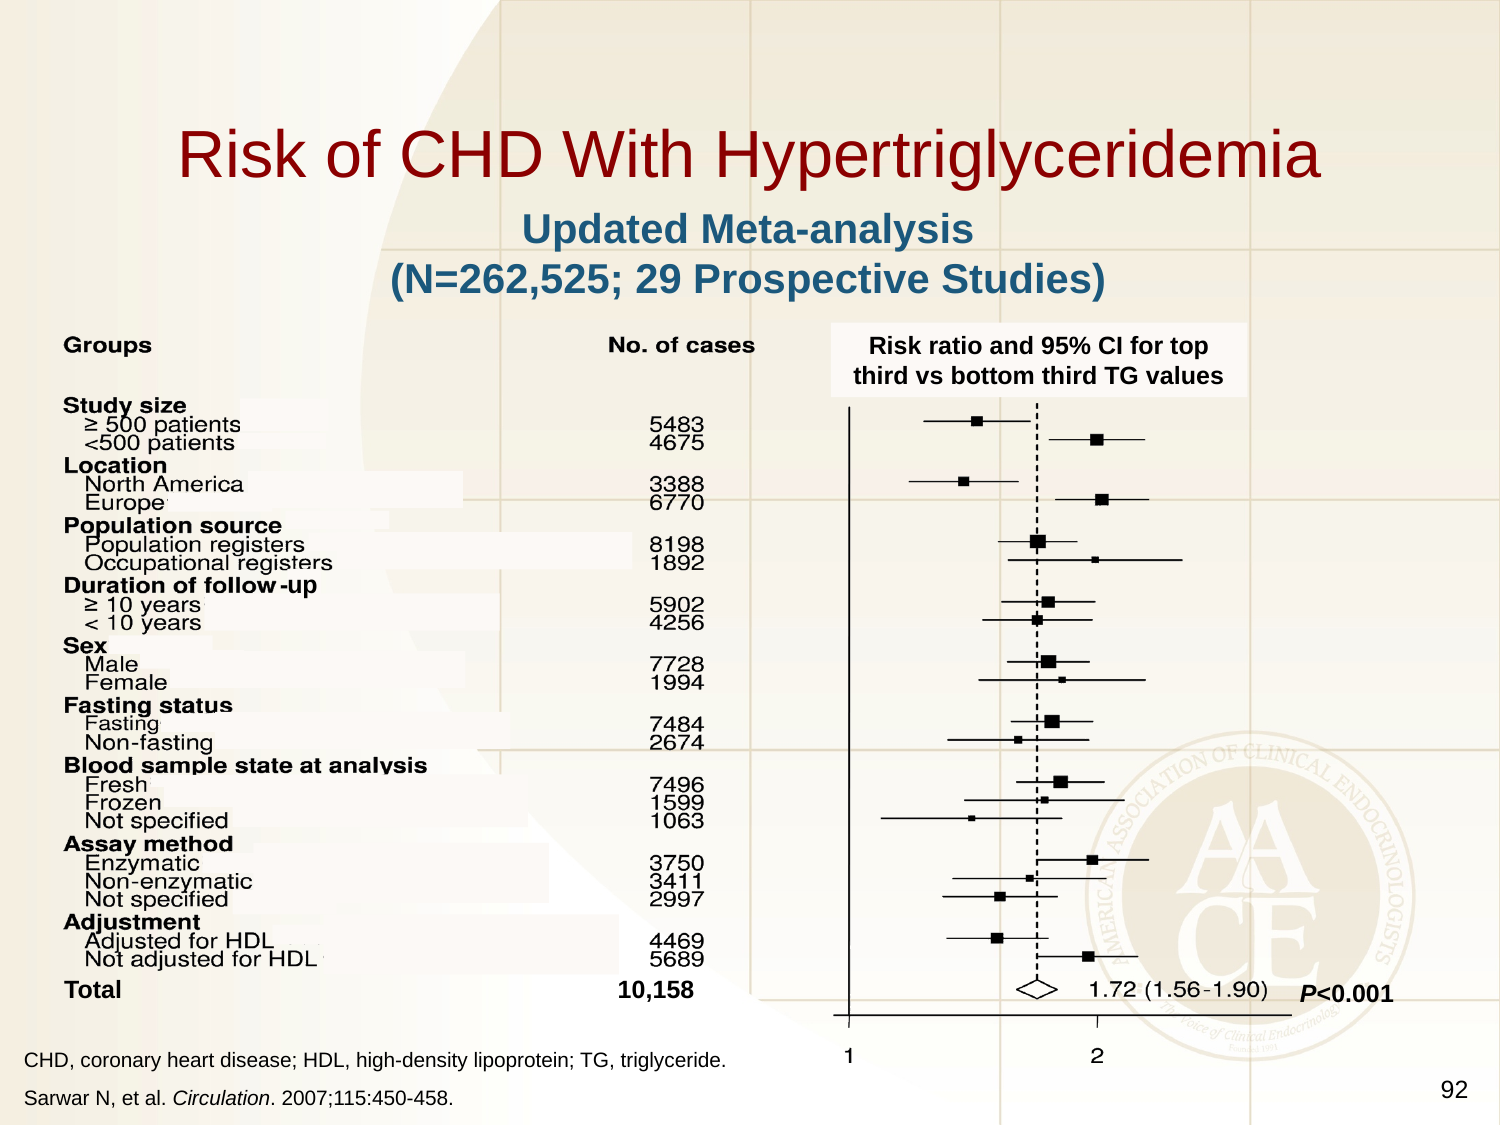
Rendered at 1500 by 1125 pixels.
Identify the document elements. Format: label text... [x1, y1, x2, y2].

title Risk of CHD With Hypertriglyceridemia [112, 56, 1388, 245]
slide_number 92 [1170, 1035, 1484, 1111]
picture [0, 0, 1500, 1125]
text_box Updated Meta-analysis (N=262,525; 29 Prospective Studies) [13, 194, 1484, 310]
text_box CHD, coronary heart disease; HDL, high-density lipoprotein; TG, triglyceride. Sarwar N, et al. Circulation. 2007;115:450-458. [9, 1039, 742, 1117]
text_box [49, 322, 1410, 1064]
